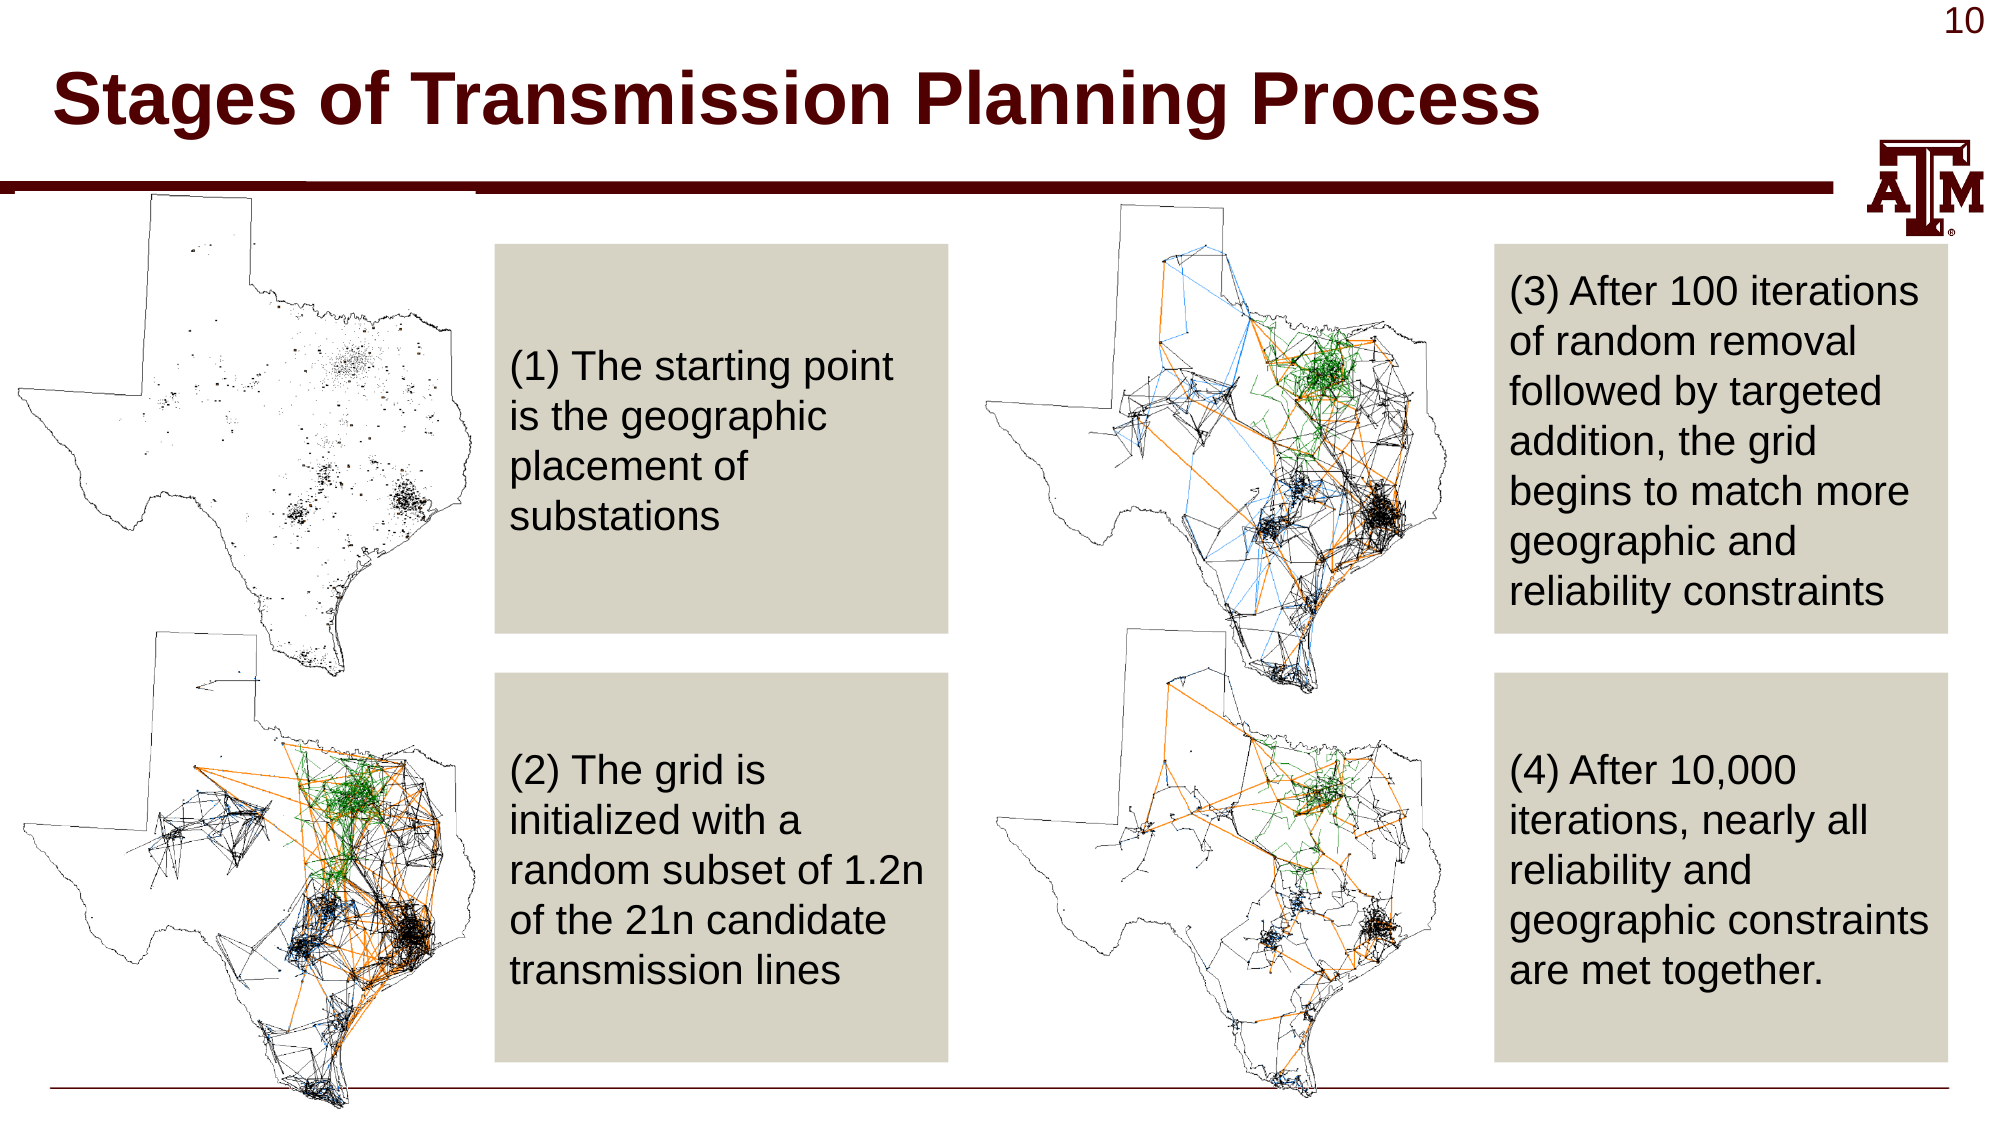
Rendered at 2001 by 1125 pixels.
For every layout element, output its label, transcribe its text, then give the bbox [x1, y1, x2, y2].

title Stages of Transmission Planning Process [37, 12, 1826, 189]
text_box (1) The starting point is the geographic placement of substations [492, 242, 950, 636]
picture [1850, 112, 2000, 263]
picture [0, 191, 480, 1116]
text_box (2) The grid is initialized with a random subset of 1.2n of the 21n candidate transmission lines [492, 671, 950, 1065]
text_box (3) After 100 iterations of random removal followed by targeted addition, the grid begins to match more geographic and reliability constraints [1492, 242, 1950, 636]
text_box (4) After 10,000 iterations, nearly all reliability and geographic constraints are met together. [1492, 671, 1950, 1065]
picture [978, 200, 1450, 1104]
